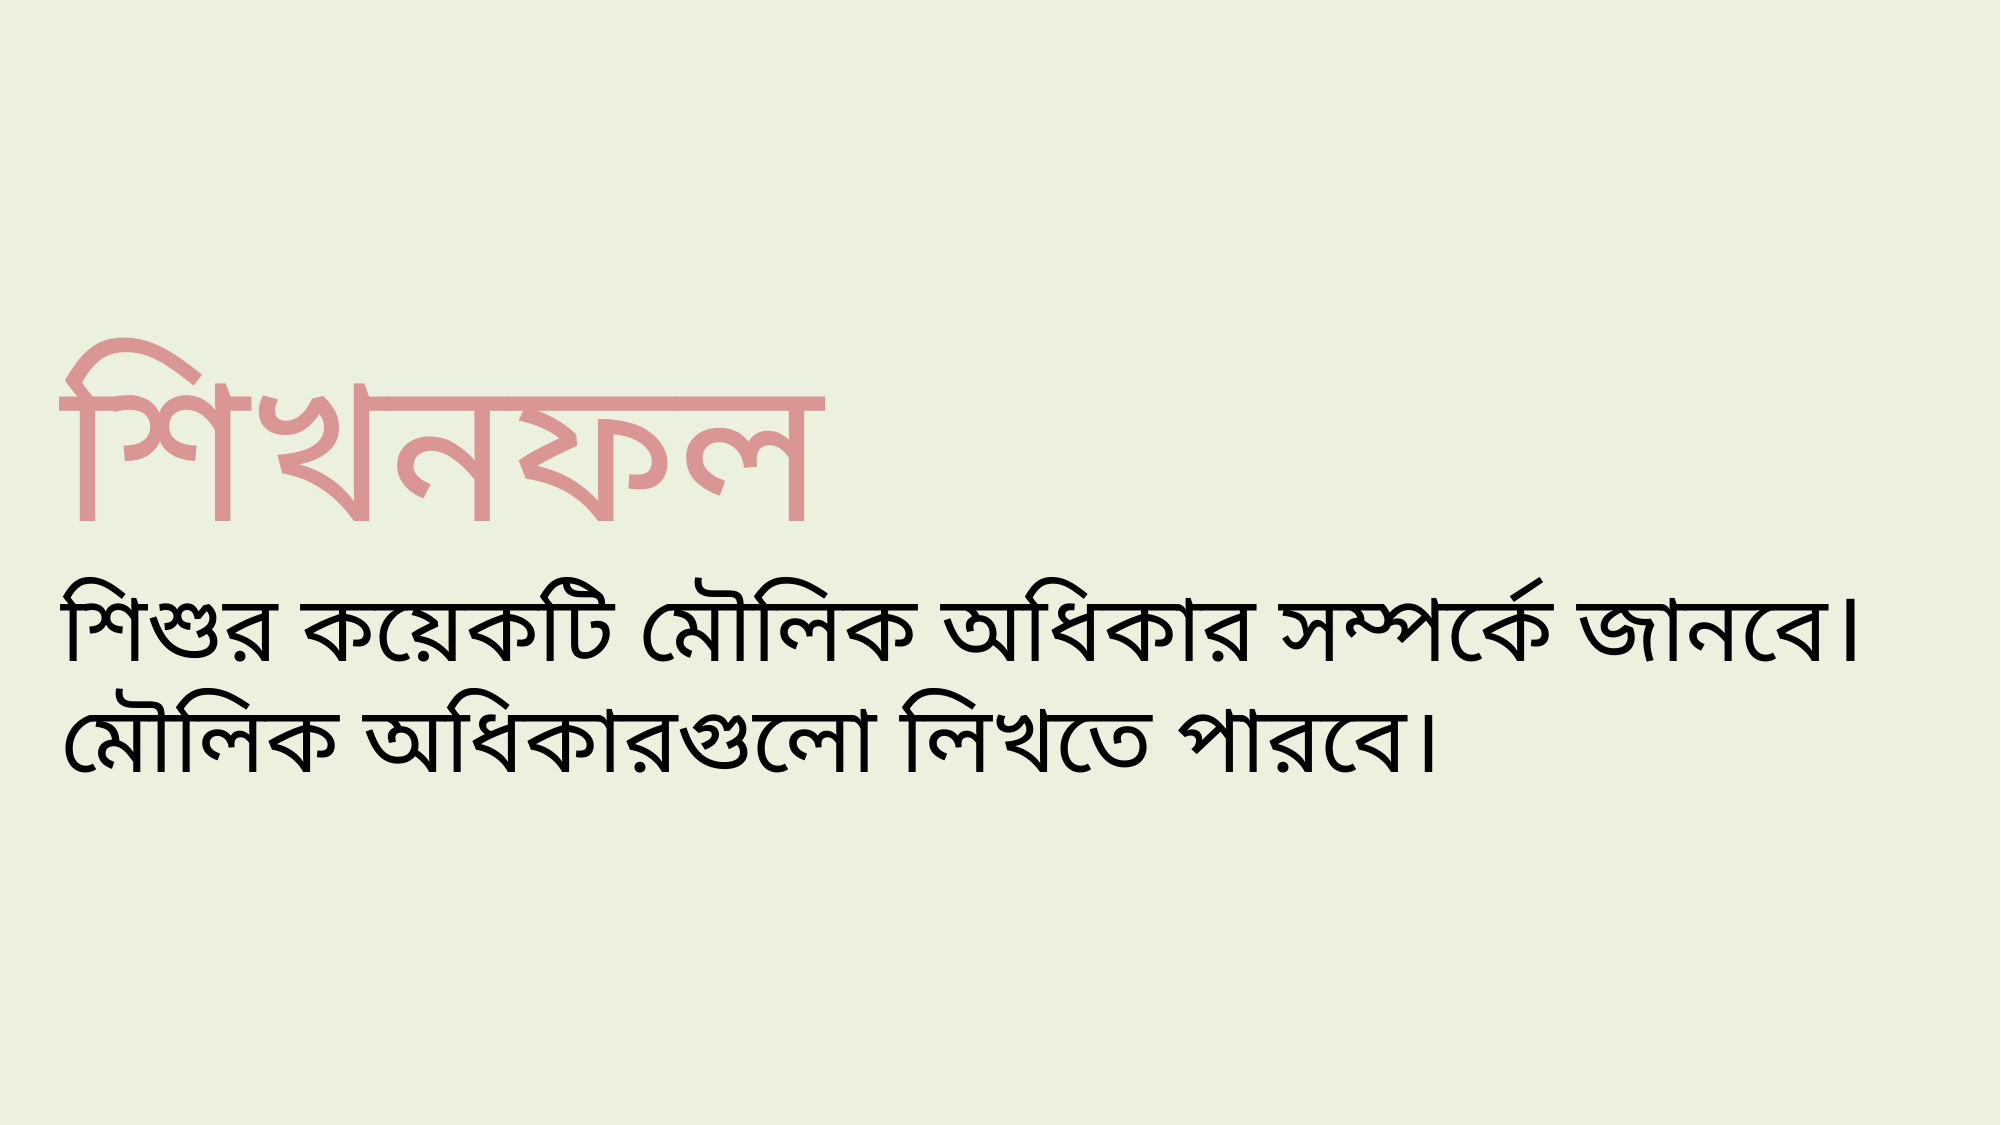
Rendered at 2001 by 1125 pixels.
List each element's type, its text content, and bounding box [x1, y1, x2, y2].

text_box শিখনফল শিশুর কয়েকটি মৌলিক অধিকার সম্পর্কে জানবে। মৌলিক অধিকারগুলো লিখতে পারবে। [46, 313, 1881, 799]
